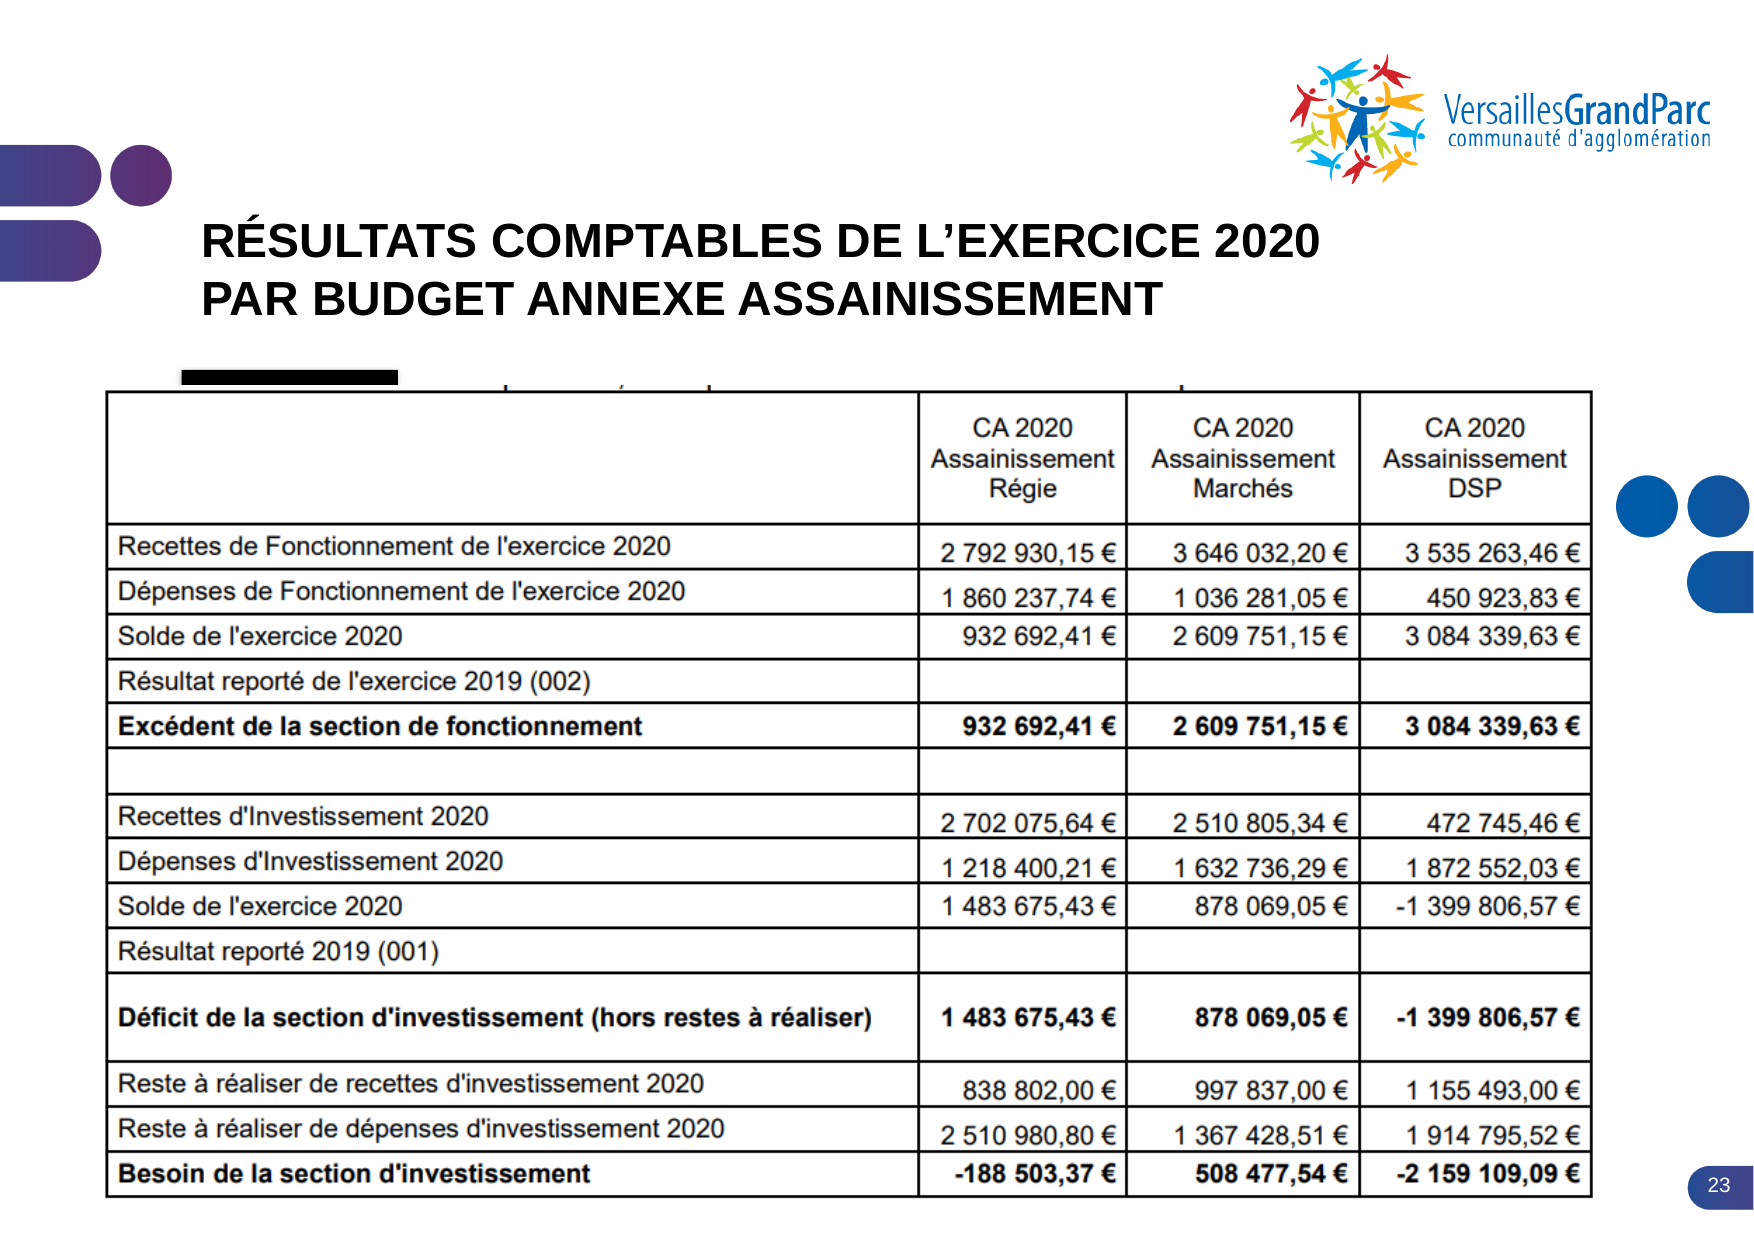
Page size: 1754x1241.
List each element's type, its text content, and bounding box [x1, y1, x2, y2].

picture [1748, 1153, 1754, 1216]
slide_number 23 [1677, 1148, 1748, 1221]
picture [0, 0, 1754, 1208]
title Résultats comptables de l’exercice 2020 PAR BUDGET ANNEXE ASSAINISSEMENT [183, 206, 1754, 328]
picture [1290, 54, 1710, 184]
